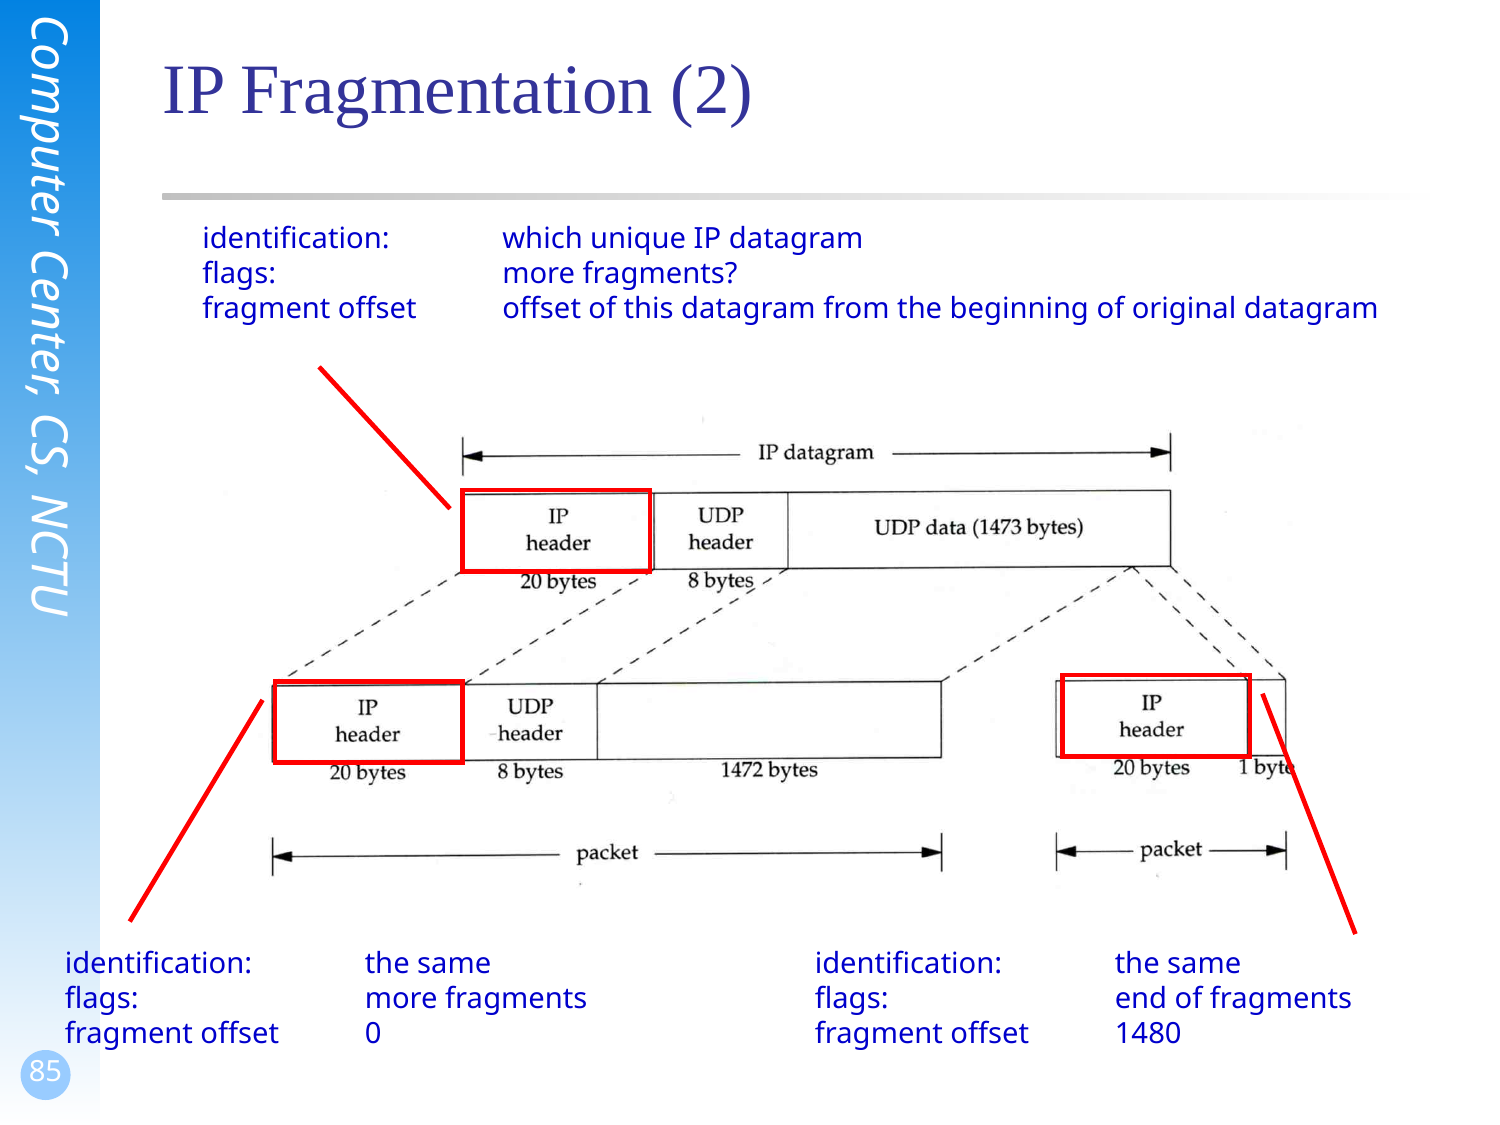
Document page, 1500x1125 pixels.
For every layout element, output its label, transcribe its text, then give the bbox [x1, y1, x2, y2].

text_box identification: the same flags: more fragments fragment offset 0 [49, 937, 713, 1058]
text_box identification: the same flags: end of fragments fragment offset 1480 [799, 937, 1463, 1058]
picture [162, 399, 1326, 889]
title IP Fragmentation (2) [162, 42, 1438, 231]
text_box identification: which unique IP datagram flags: more fragments? fragment offset offset of this datagram from the beginning of original datagram [187, 212, 1463, 333]
